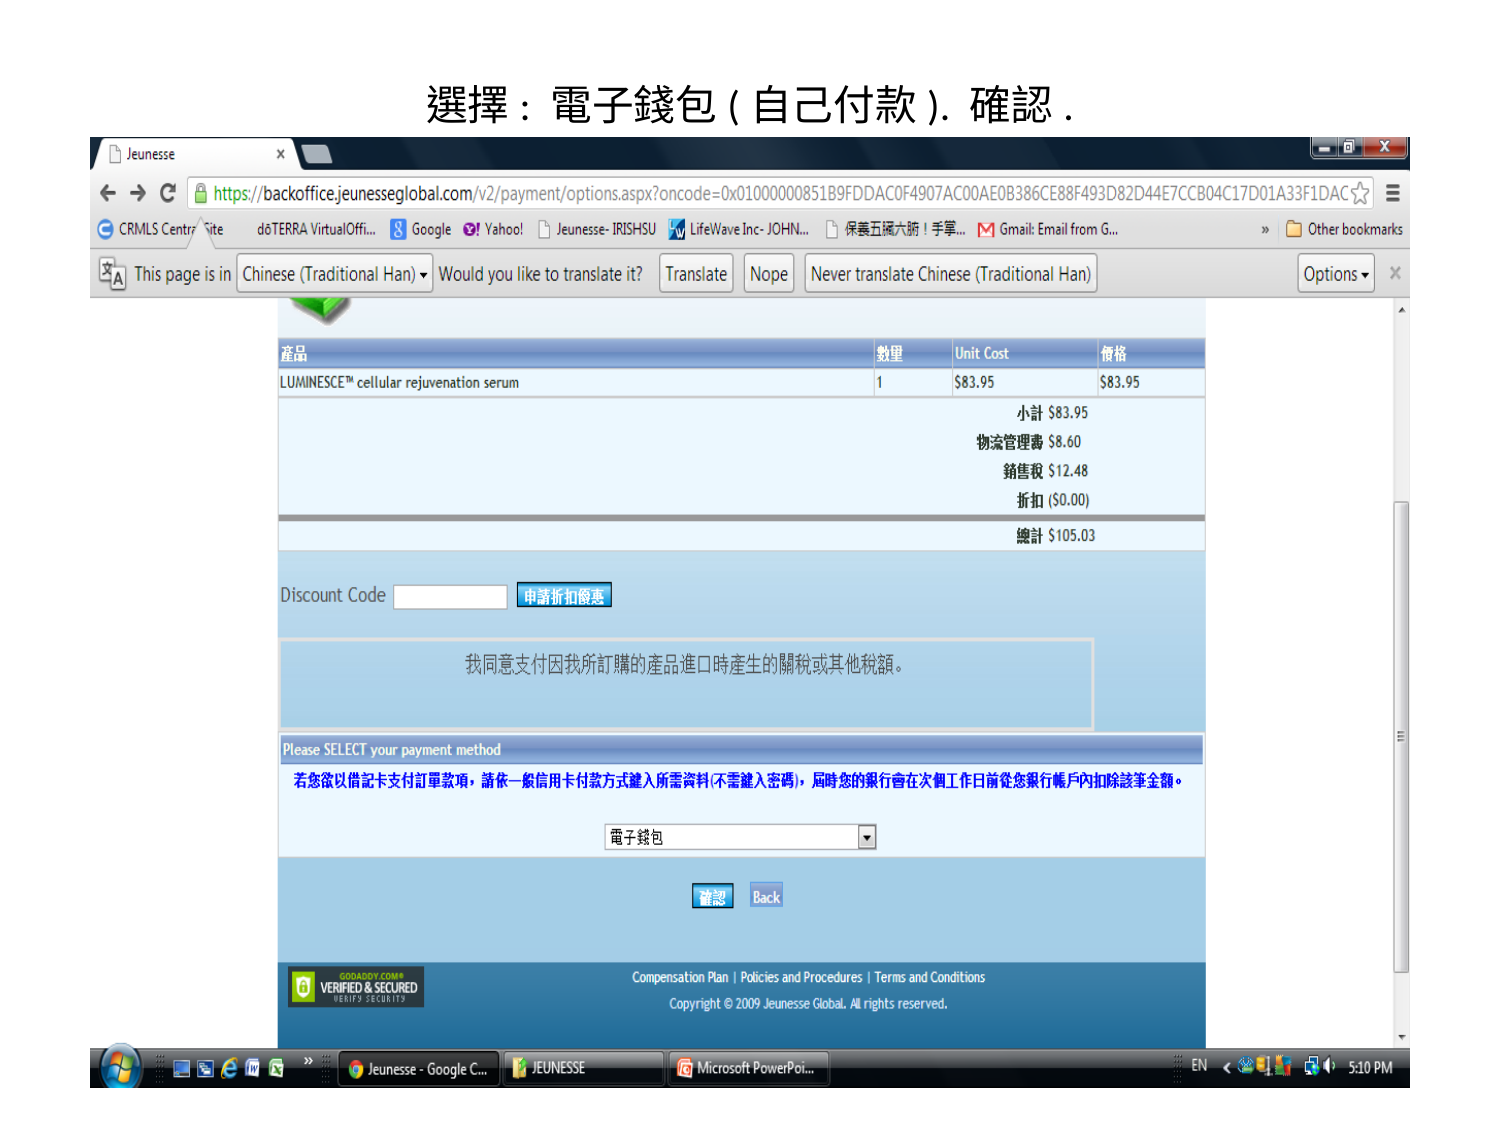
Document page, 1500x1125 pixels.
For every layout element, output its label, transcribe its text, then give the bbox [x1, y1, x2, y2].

title 選擇: 電子錢包(自己付款). 確認. [75, 45, 1425, 163]
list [89, 137, 1411, 1088]
